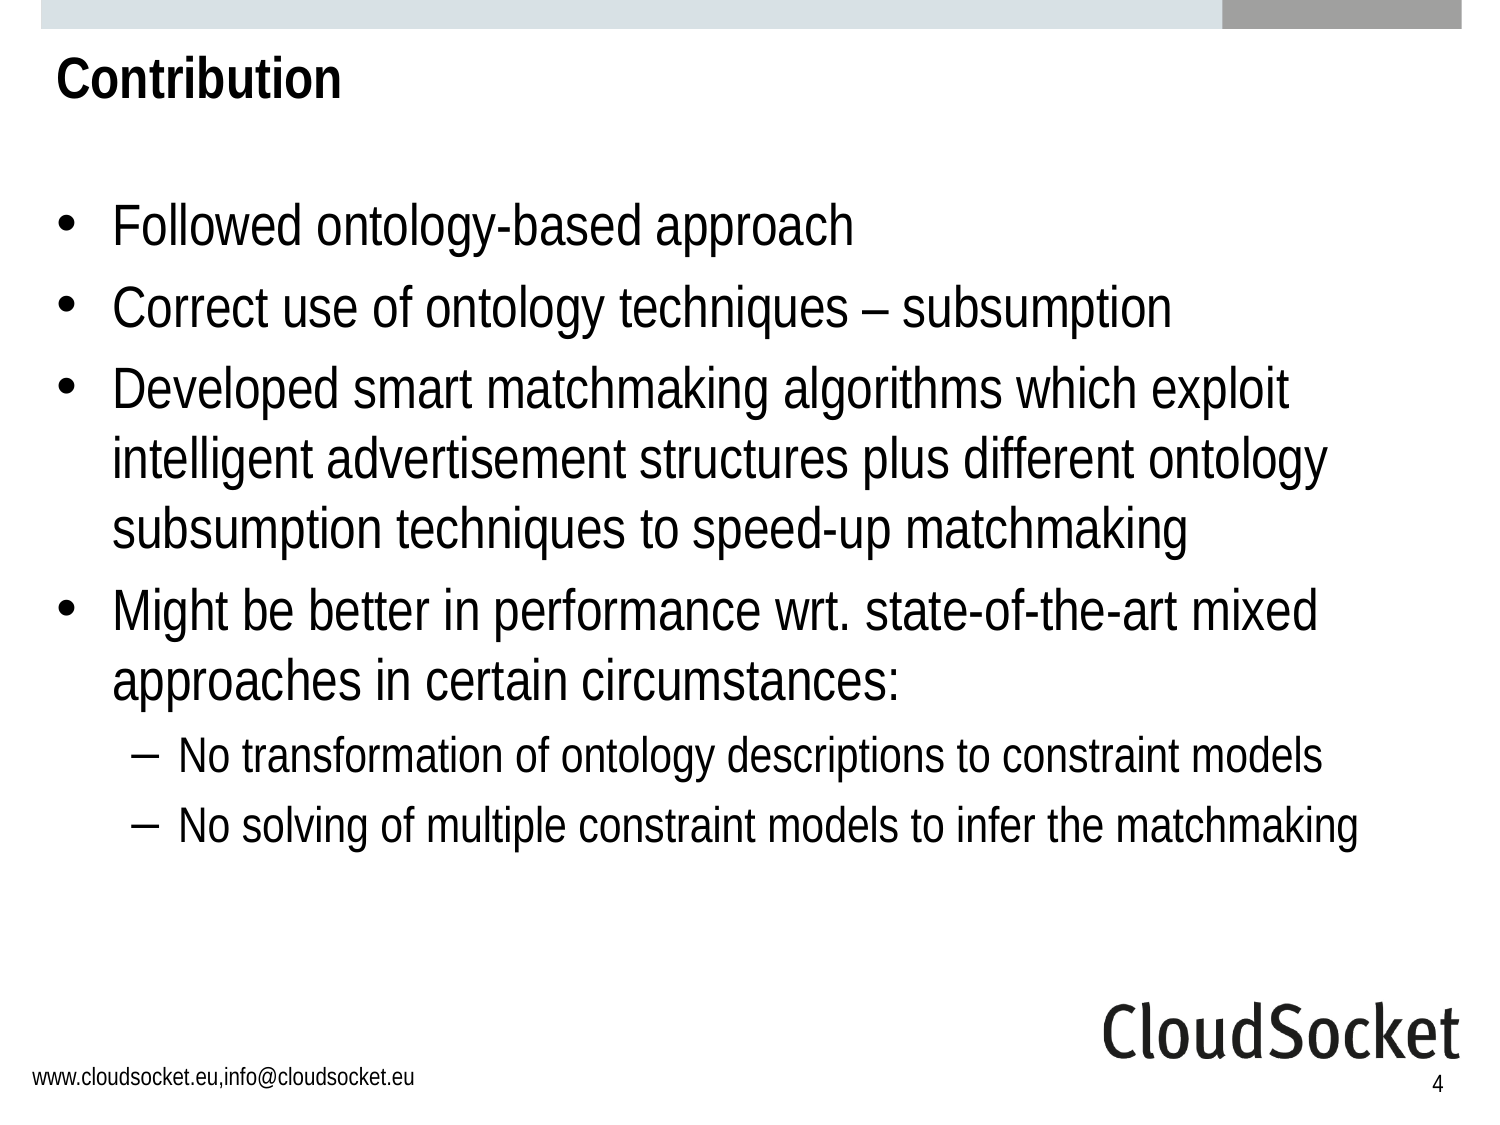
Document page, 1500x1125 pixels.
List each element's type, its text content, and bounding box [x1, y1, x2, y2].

list Followed ontology-based approach Correct use of ontology techniques – subsumption Developed smart matchmaking algorithms which exploit intelligent advertisement structures plus different ontology subsumption techniques to speed-up matchmaking Might be better in performance wrt. state-of-the-art mixed approaches in certain circumstances: No transformation of ontology descriptions to constraint models No solving of multiple constraint models to infer the matchmaking [41, 179, 1459, 1071]
slide_number 4 [1033, 1020, 1459, 1105]
picture [1459, 995, 1468, 1059]
title Contribution [41, 32, 1459, 179]
